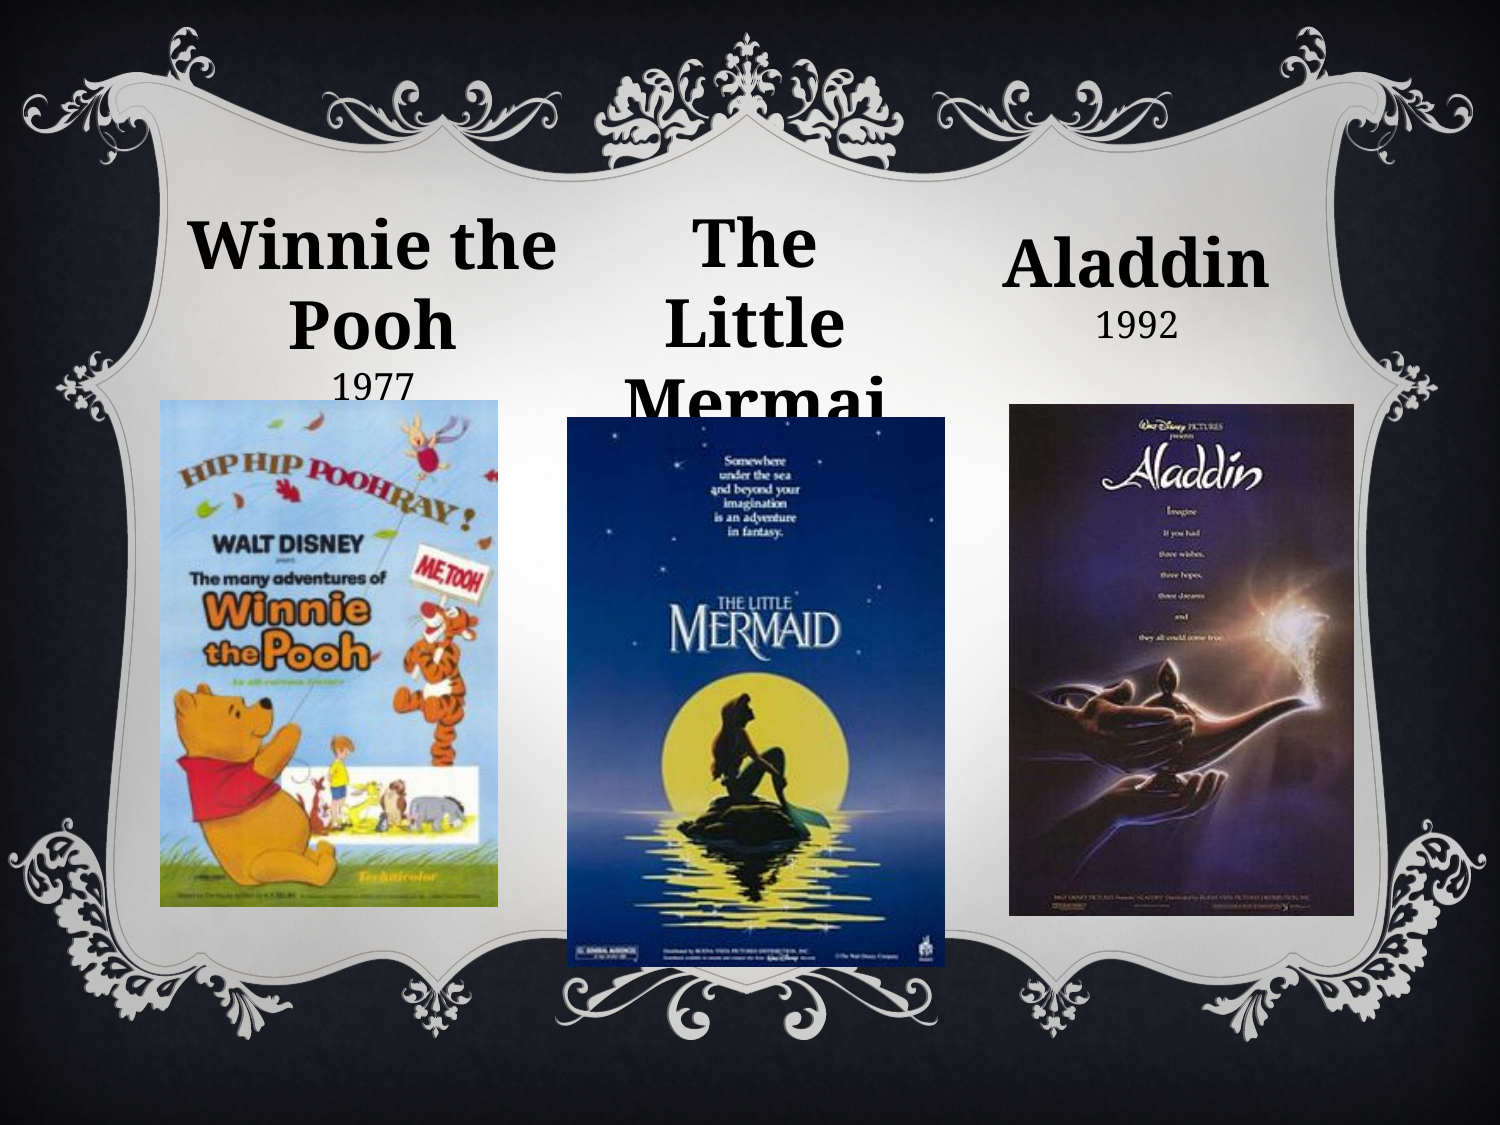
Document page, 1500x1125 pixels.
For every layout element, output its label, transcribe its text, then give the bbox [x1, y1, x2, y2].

picture [0, 0, 1500, 1125]
text_box Aladdin 1992 [988, 213, 1286, 399]
text_box Winnie the Pooh 1977 [148, 195, 596, 416]
text_box The Little Mermaid 1989 [596, 193, 916, 417]
